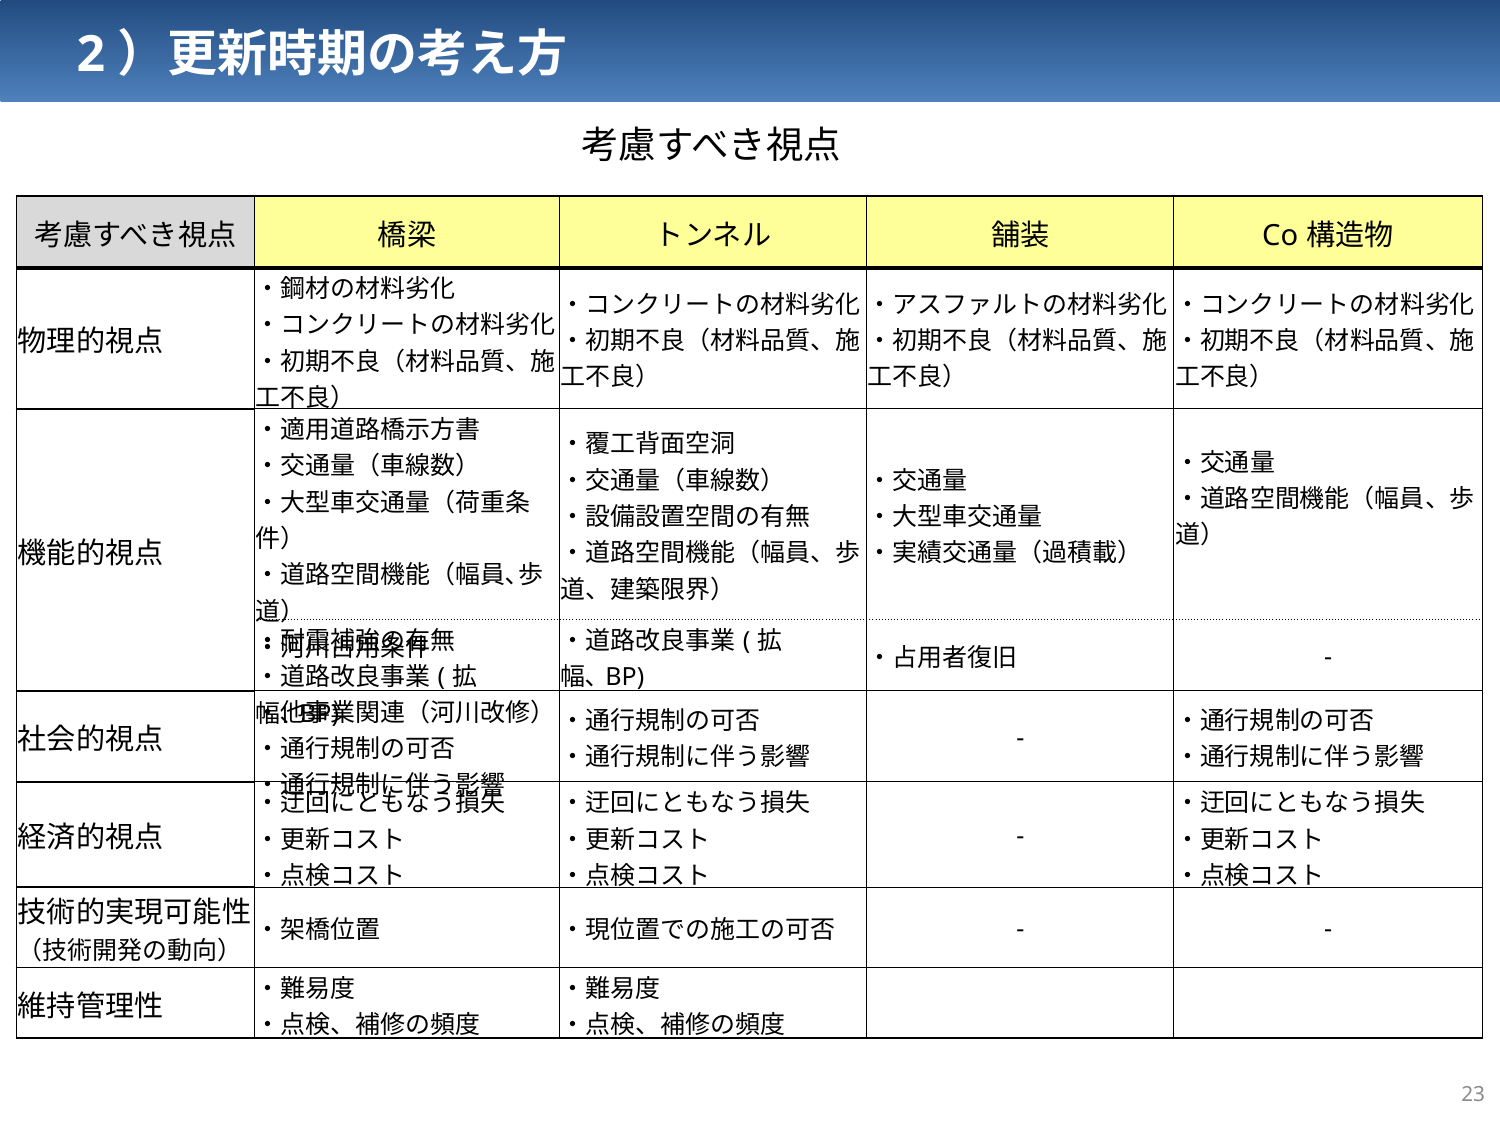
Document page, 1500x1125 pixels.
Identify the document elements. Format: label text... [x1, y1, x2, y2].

table_cell 経済的視点 [17, 783, 254, 886]
table_cell ・交通量 ・大型車交通量 ・実績交通量（過積載） [867, 409, 1173, 619]
table_header 舗装 [867, 197, 1173, 266]
table_cell ・難易度 ・点検、補修の頻度 [255, 968, 559, 1037]
table_cell 物理的視点 [17, 270, 254, 408]
table_header 考慮すべき視点 [17, 197, 254, 266]
slide_number 22 [1149, 1065, 1500, 1125]
table_cell 社会的視点 [17, 692, 254, 781]
table_header 橋梁 [255, 197, 559, 266]
table_cell ・道路改良事業(拡幅､BP) [560, 619, 866, 690]
table_cell ・覆工背面空洞 ・交通量（車線数） ・設備設置空間の有無 ・道路空間機能（幅員、歩道、建築限界） [560, 409, 866, 619]
table_cell ・コンクリートの材料劣化 ・初期不良（材料品質、施工不良） [1174, 270, 1482, 408]
table_header Co構造物 [1174, 197, 1482, 266]
table_cell ・通行規制の可否 ・通行規制に伴う影響 [560, 691, 866, 781]
text_box 2）更新時期の考え方 [0, 14, 1424, 89]
table_cell ・迂回にともなう損失 ・更新コスト ・点検コスト [560, 782, 866, 887]
table_cell ・他事業関連（河川改修） ・通行規制の可否 ・通行規制に伴う影響 [255, 691, 559, 781]
table_cell 機能的視点 [17, 410, 254, 690]
table_cell ・適用道路橋示方書 ・交通量（車線数） ・大型車交通量（荷重条件） ・道路空間機能（幅員､歩道） ・河川占用条件 [255, 409, 559, 619]
table_cell - [1174, 888, 1482, 967]
table_cell 技術的実現可能性 （技術開発の動向） [17, 888, 254, 967]
table_cell ・鋼材の材料劣化 ・コンクリートの材料劣化 ・初期不良（材料品質、施工不良） [255, 270, 559, 408]
table_cell ・通行規制の可否 ・通行規制に伴う影響 [1174, 691, 1482, 781]
table_cell ・難易度 ・点検、補修の頻度 [560, 968, 866, 1037]
text_box 考慮すべき視点 [413, 113, 1009, 174]
table_cell ・現位置での施工の可否 [560, 888, 866, 967]
table_cell ・迂回にともなう損失 ・更新コスト ・点検コスト [255, 782, 559, 887]
table_cell ・耐震補強の有無 ・道路改良事業(拡幅､BP) [255, 619, 559, 690]
table_cell [867, 968, 1173, 1037]
table_cell ・交通量 ・道路空間機能（幅員、歩道） [1174, 409, 1482, 619]
table_cell ・アスファルトの材料劣化 ・初期不良（材料品質、施工不良） [867, 270, 1173, 408]
table_cell - [867, 691, 1173, 781]
table_cell ・コンクリートの材料劣化 ・初期不良（材料品質、施工不良） [560, 270, 866, 408]
table_cell 維持管理性 [17, 968, 254, 1037]
table_cell - [867, 782, 1173, 887]
table_cell ・占用者復旧 [867, 619, 1173, 690]
table_cell - [867, 888, 1173, 967]
table_cell ・架橋位置 [255, 888, 559, 967]
table_cell - [1174, 619, 1482, 690]
table_header トンネル [560, 197, 866, 266]
text_box [0, 0, 1500, 102]
table_cell ・迂回にともなう損失 ・更新コスト ・点検コスト [1174, 782, 1482, 887]
table_cell [1174, 968, 1482, 1037]
